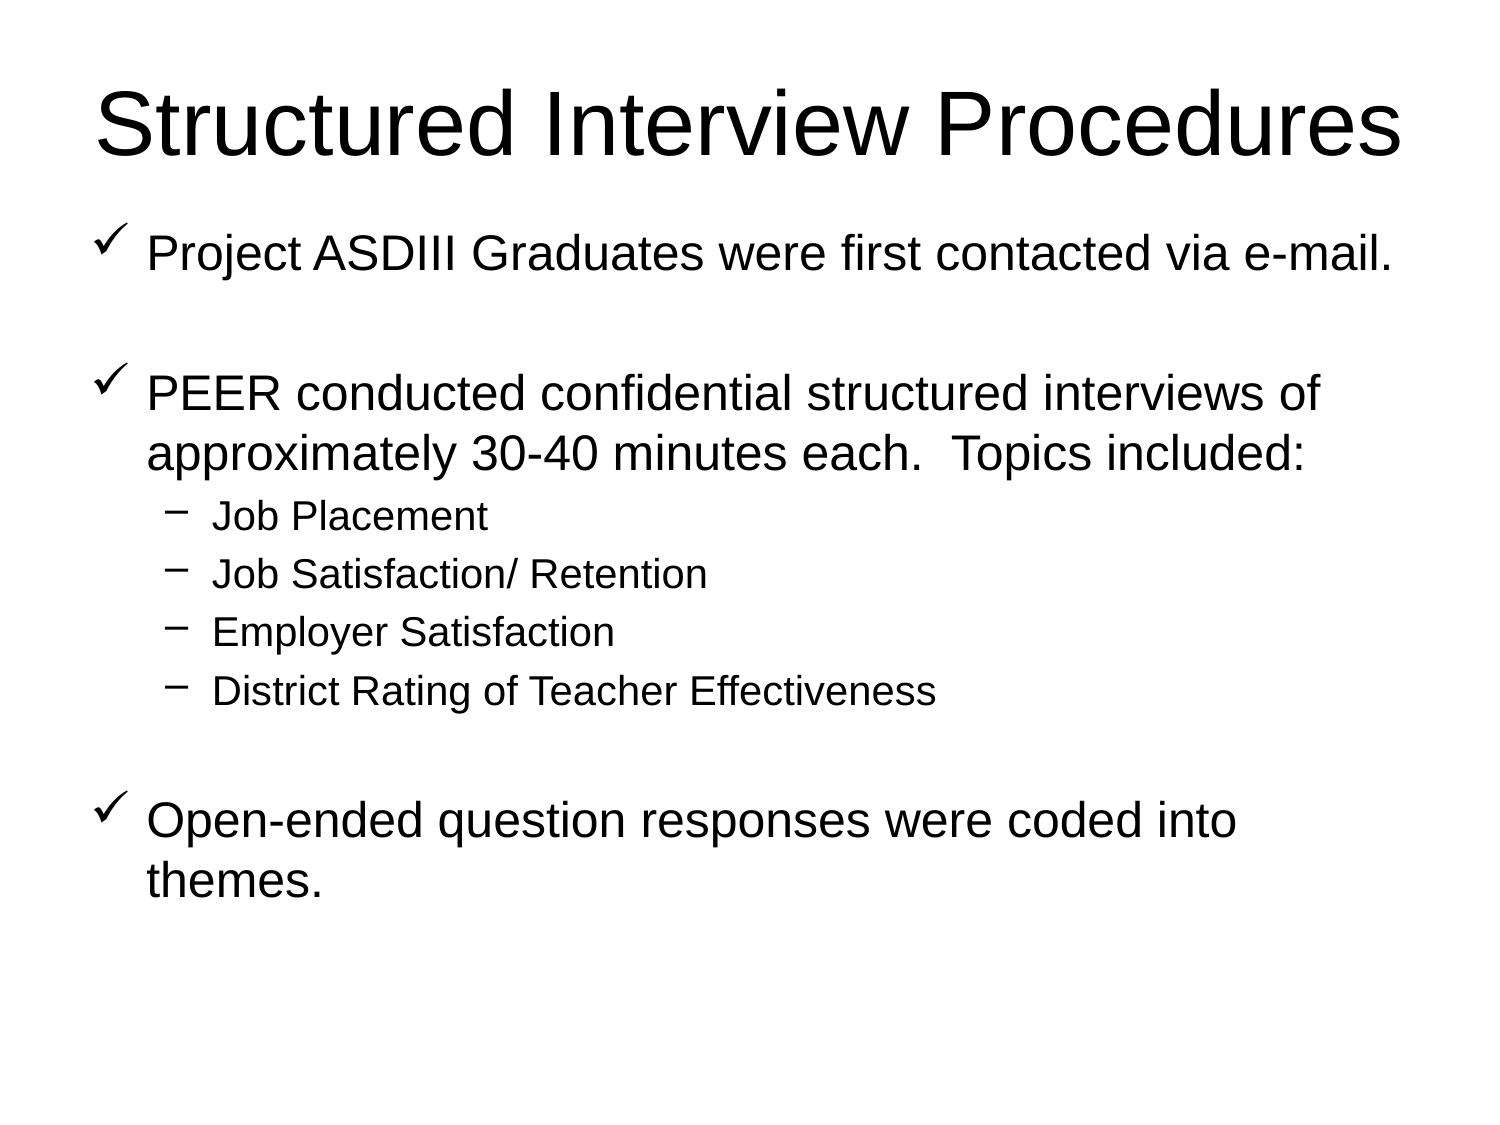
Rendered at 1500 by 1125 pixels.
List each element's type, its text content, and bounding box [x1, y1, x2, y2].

title Structured Interview Procedures [75, 24, 1425, 212]
list Project ASDIII Graduates were first contacted via e-mail. PEER conducted confidential structured interviews of approximately 30-40 minutes each. Topics included: Job Placement Job Satisfaction/ Retention Employer Satisfaction District Rating of Teacher Effectiveness Open-ended question responses were coded into themes. [75, 212, 1425, 1100]
